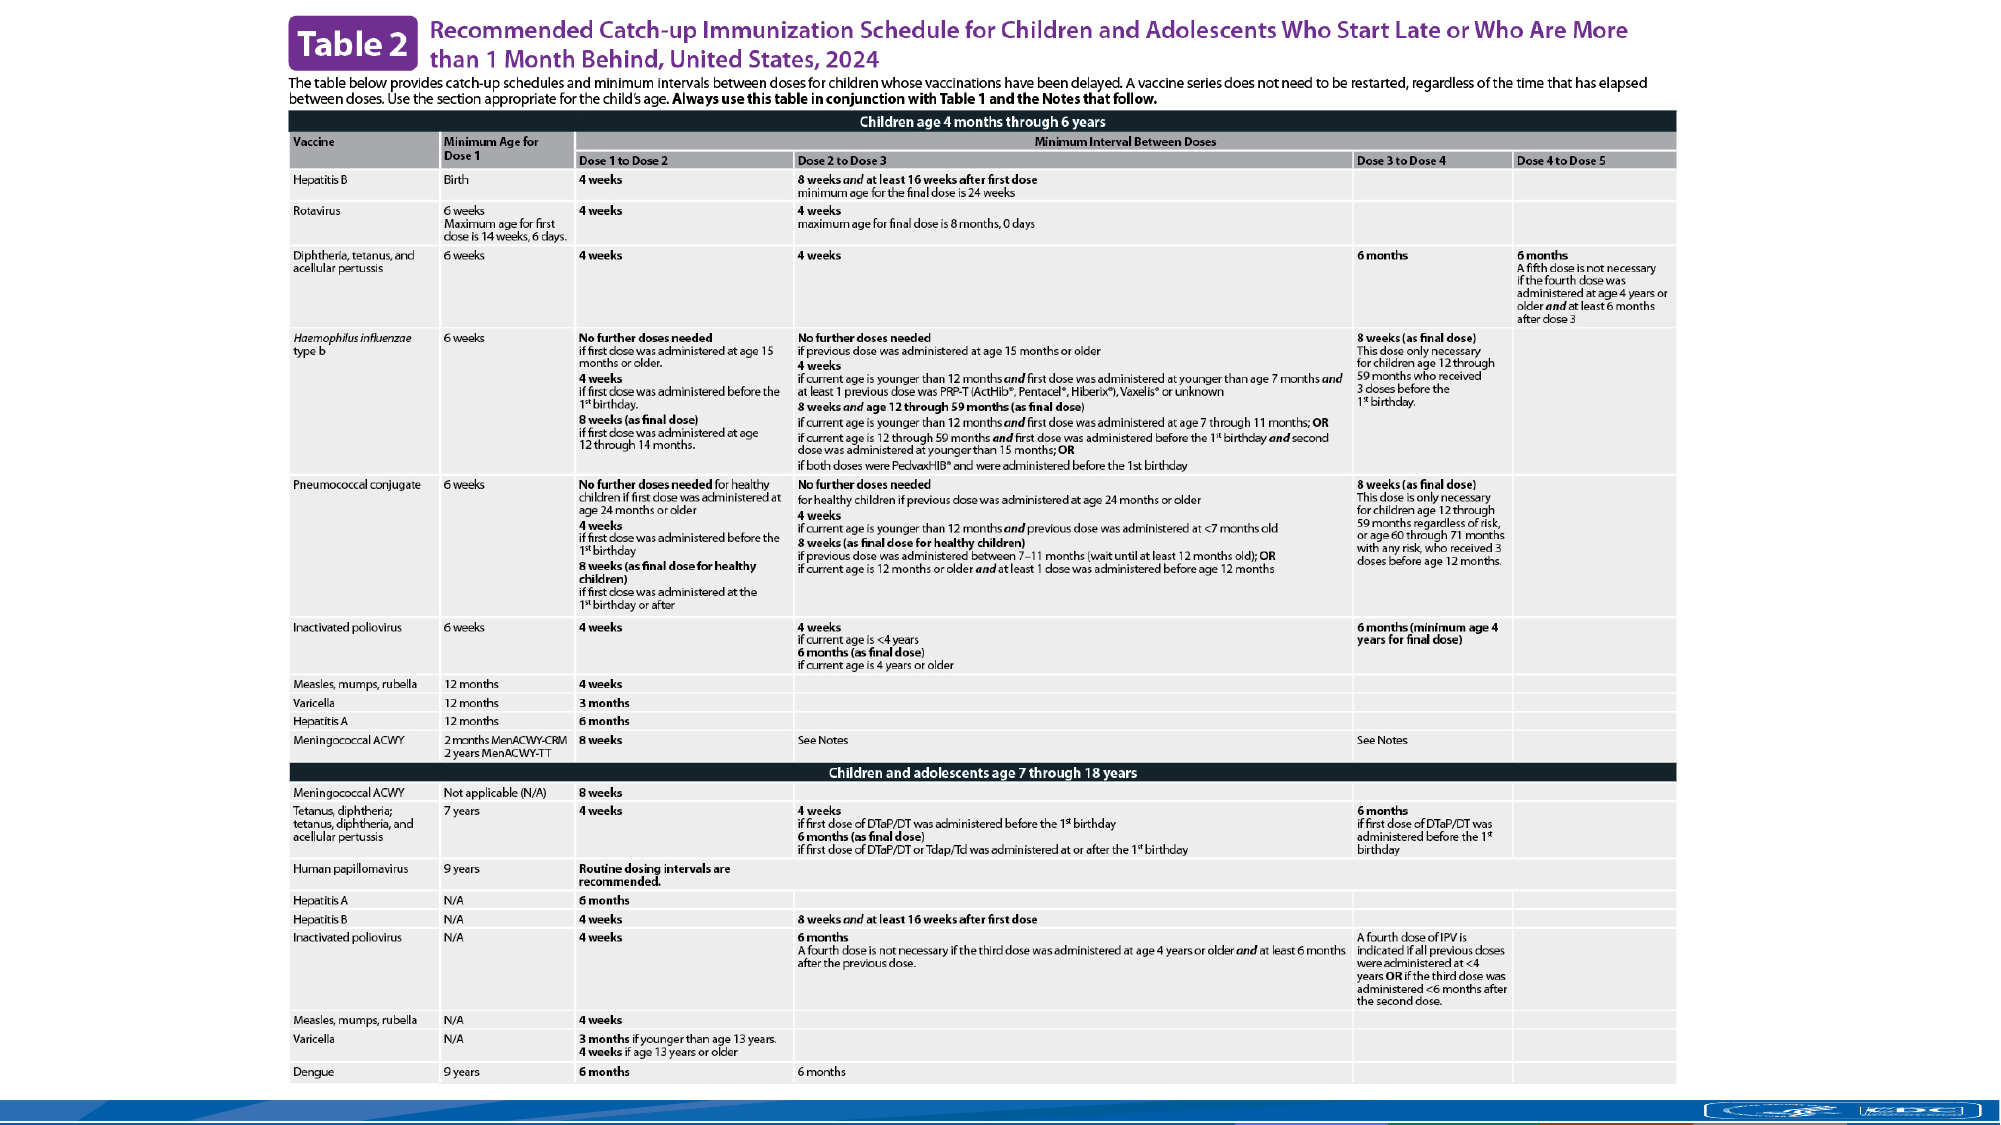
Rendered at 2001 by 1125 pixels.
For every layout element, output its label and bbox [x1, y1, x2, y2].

picture [271, 0, 1691, 1097]
